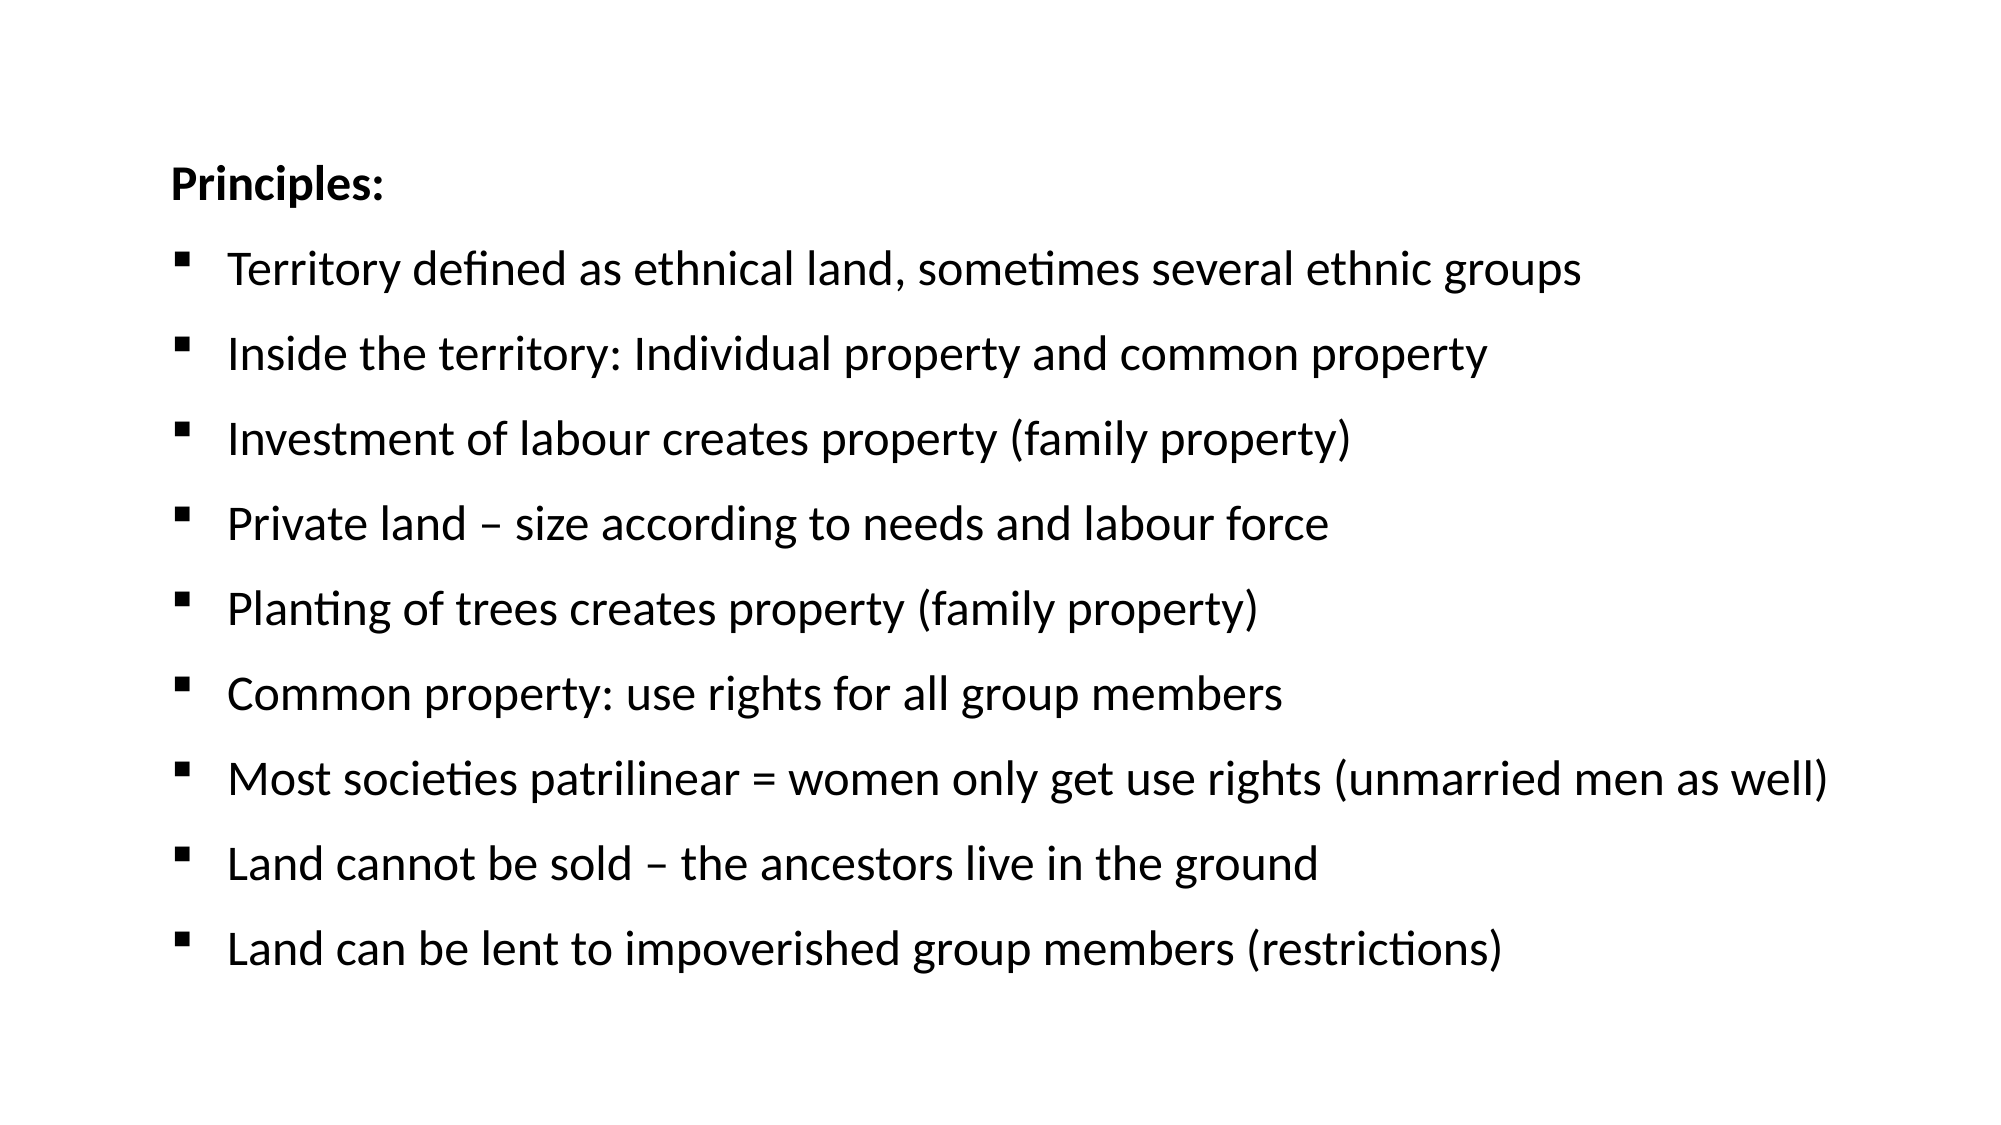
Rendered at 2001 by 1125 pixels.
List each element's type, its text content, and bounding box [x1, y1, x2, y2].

text_box Principles: Territory defined as ethnical land, sometimes several ethnic groups Inside the territory: Individual property and common property Investment of labour creates property (family property) Private land – size according to needs and labour force Planting of trees creates property (family property) Common property: use rights for all group members Most societies patrilinear = women only get use rights (unmarried men as well) Land cannot be sold – the ancestors live in the ground Land can be lent to impoverished group members (restrictions) [81, 143, 1919, 1125]
